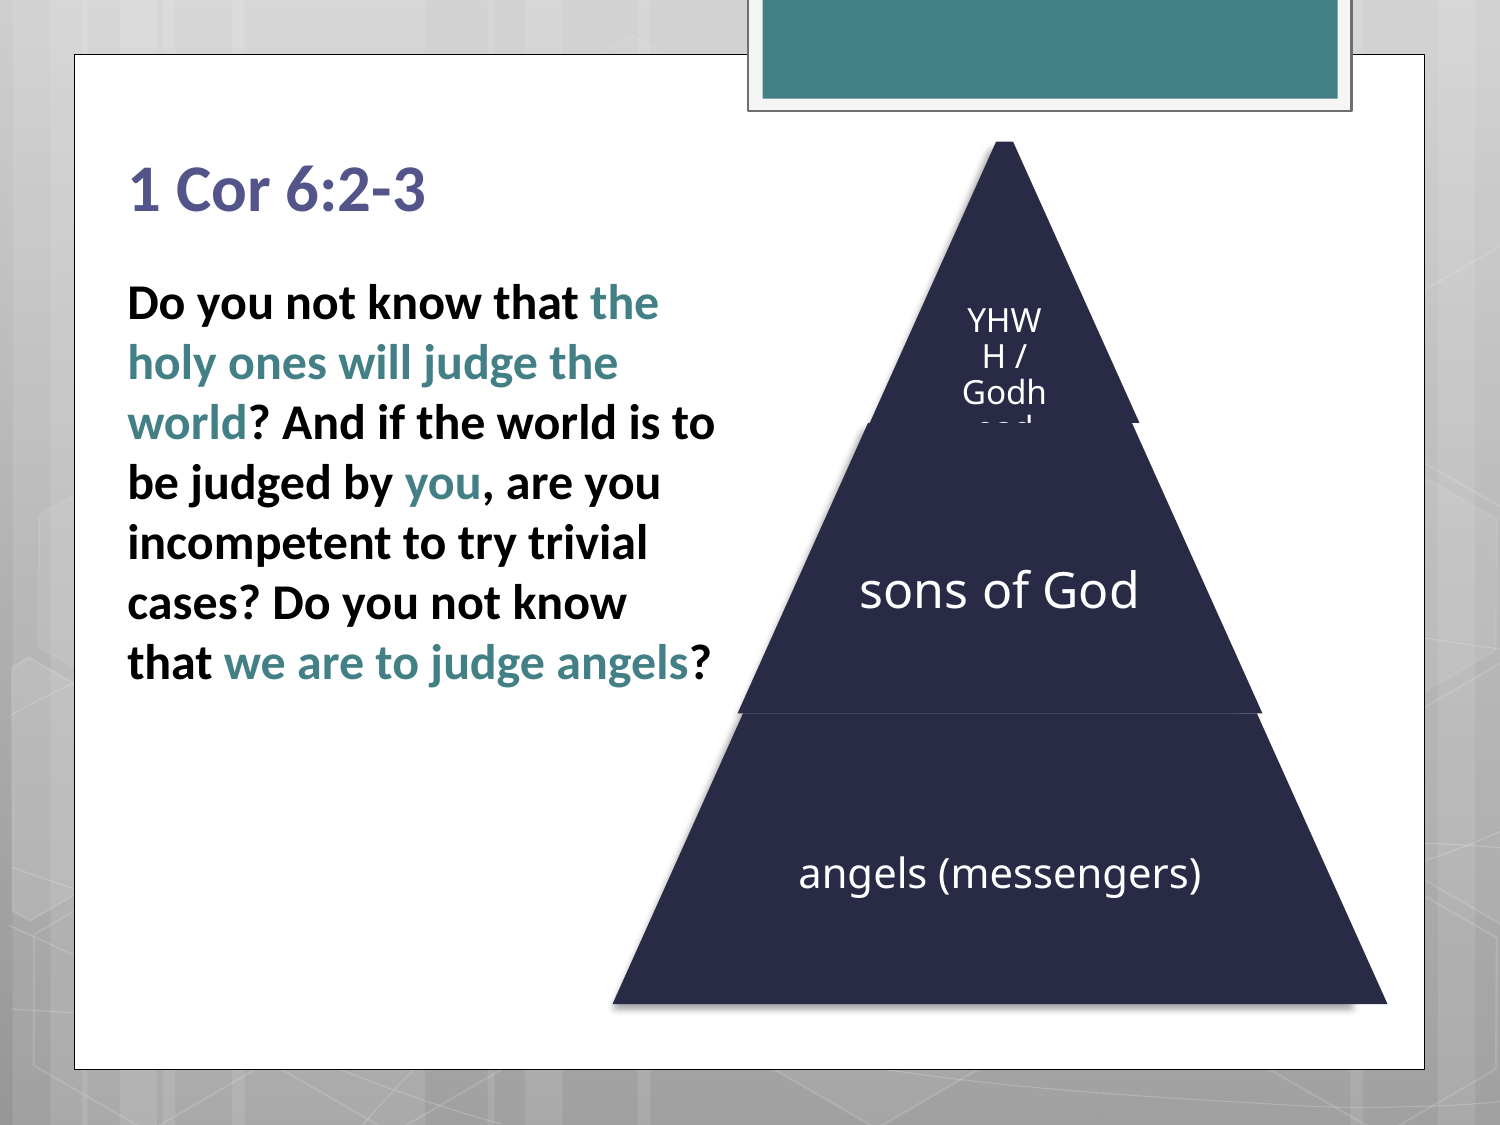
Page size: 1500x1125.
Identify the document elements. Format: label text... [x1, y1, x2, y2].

text_box 1 Cor 6:2-3 Do you not know that the holy ones will judge the world? And if the world is to be judged by you, are you incompetent to try trivial cases? Do you not know that we are to judge angels? [112, 137, 738, 698]
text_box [612, 141, 1388, 1005]
